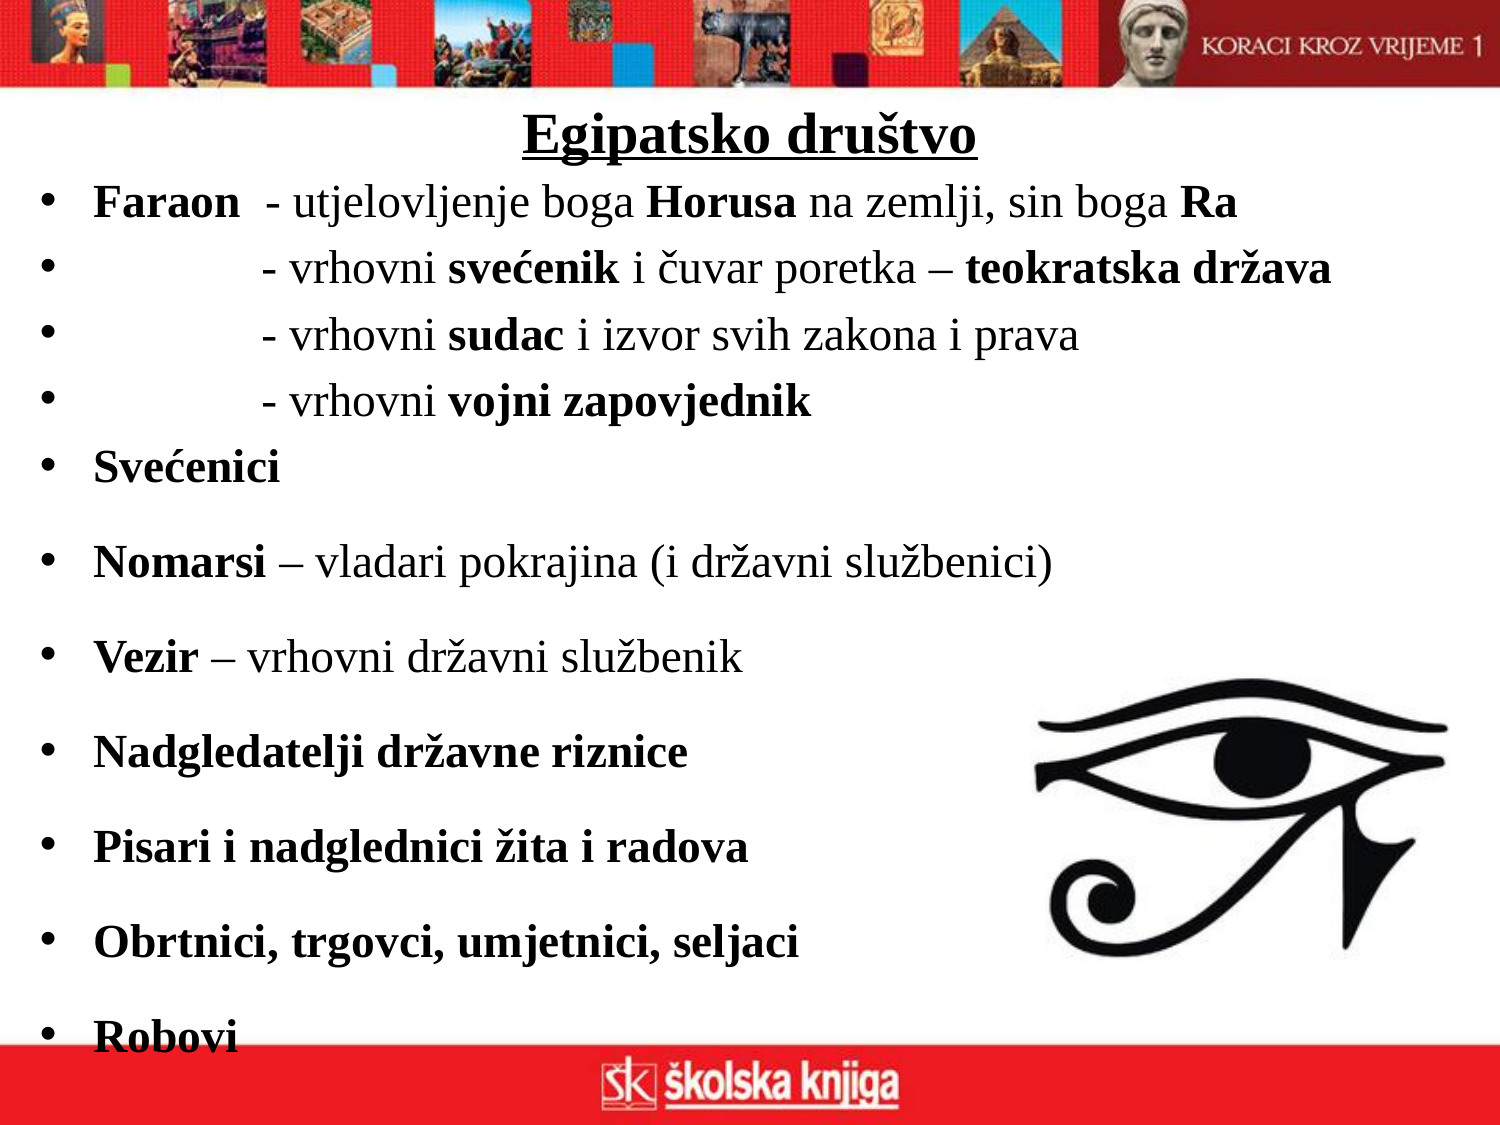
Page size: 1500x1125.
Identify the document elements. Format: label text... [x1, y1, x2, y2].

list Faraon - utjelovljenje boga Horusa na zemlji, sin boga Ra - vrhovni svećenik i čuvar poretka – teokratska država - vrhovni sudac i izvor svih zakona i prava - vrhovni vojni zapovjednik Svećenici Nomarsi – vladari pokrajina (i državni službenici) Vezir – vrhovni državni službenik Nadgledatelji državne riznice Pisari i nadglednici žita i radova Obrtnici, trgovci, umjetnici, seljaci Robovi [24, 162, 1476, 1076]
picture [0, 0, 1500, 1125]
text_box Egipatsko društvo [125, 87, 1375, 162]
